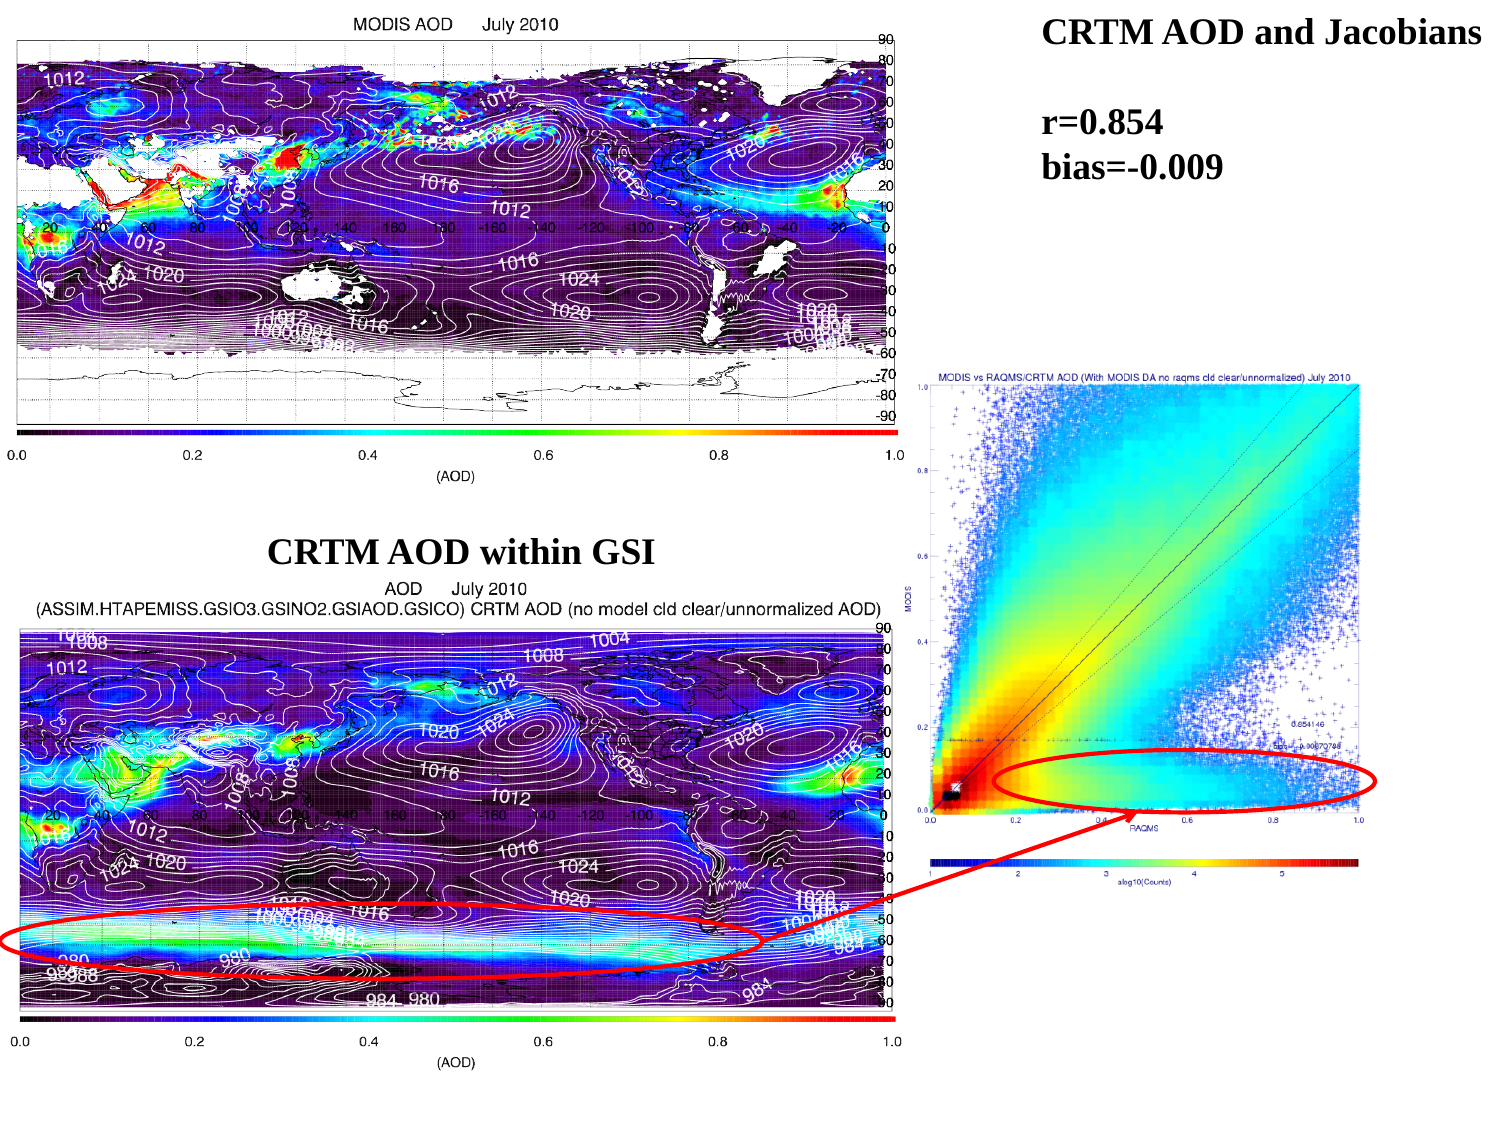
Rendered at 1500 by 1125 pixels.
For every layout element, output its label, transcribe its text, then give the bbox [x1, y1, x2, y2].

text_box CRTM AOD within GSI [252, 520, 672, 573]
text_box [762, 812, 1138, 942]
picture [0, 2, 1500, 1120]
text_box CRTM AOD and Jacobians r=0.854 bias=-0.009 [1026, 0, 1498, 240]
